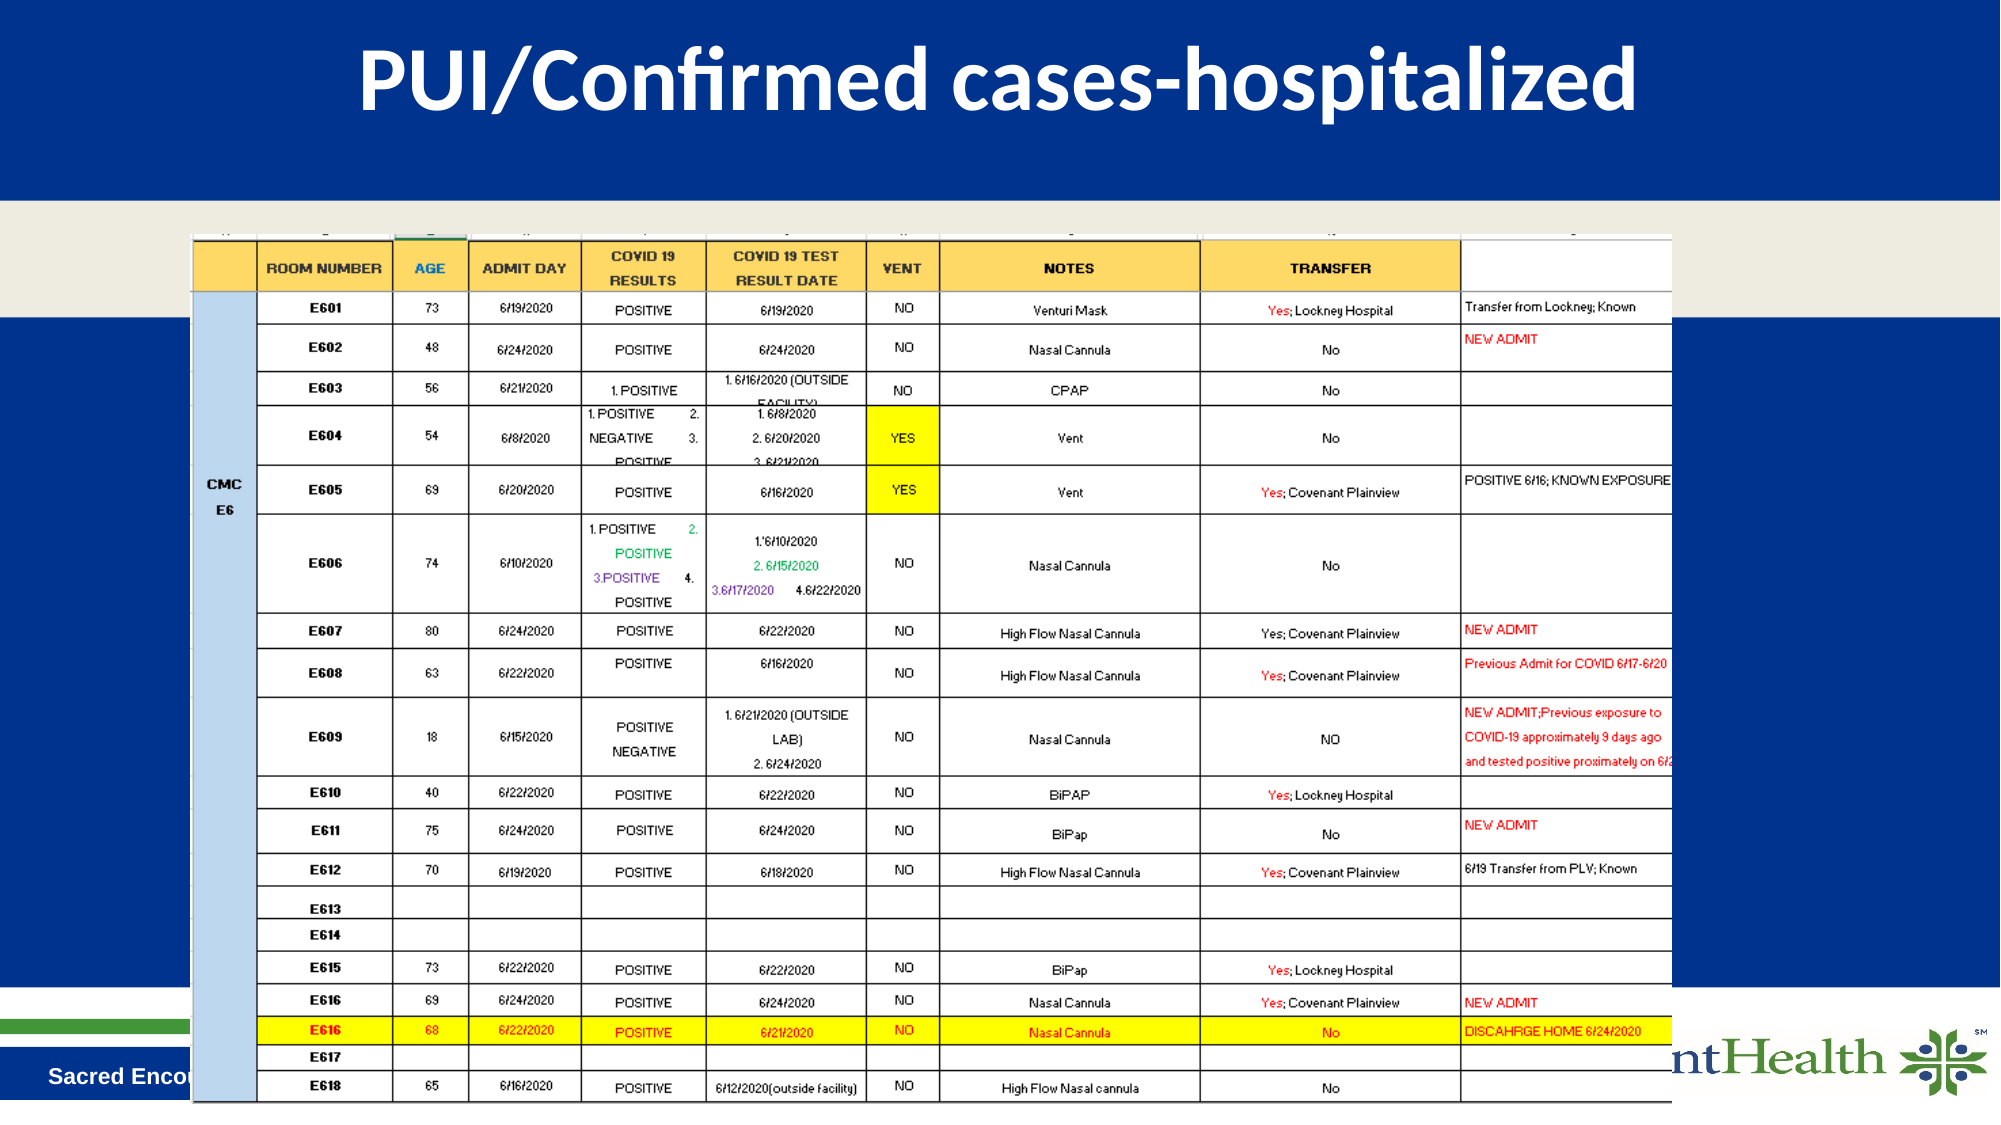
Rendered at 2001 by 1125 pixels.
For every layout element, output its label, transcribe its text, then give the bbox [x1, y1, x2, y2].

title PUI/Confirmed cases-hospitalized [197, 11, 1803, 198]
picture [190, 234, 1987, 1105]
text_box [0, 198, 2000, 319]
